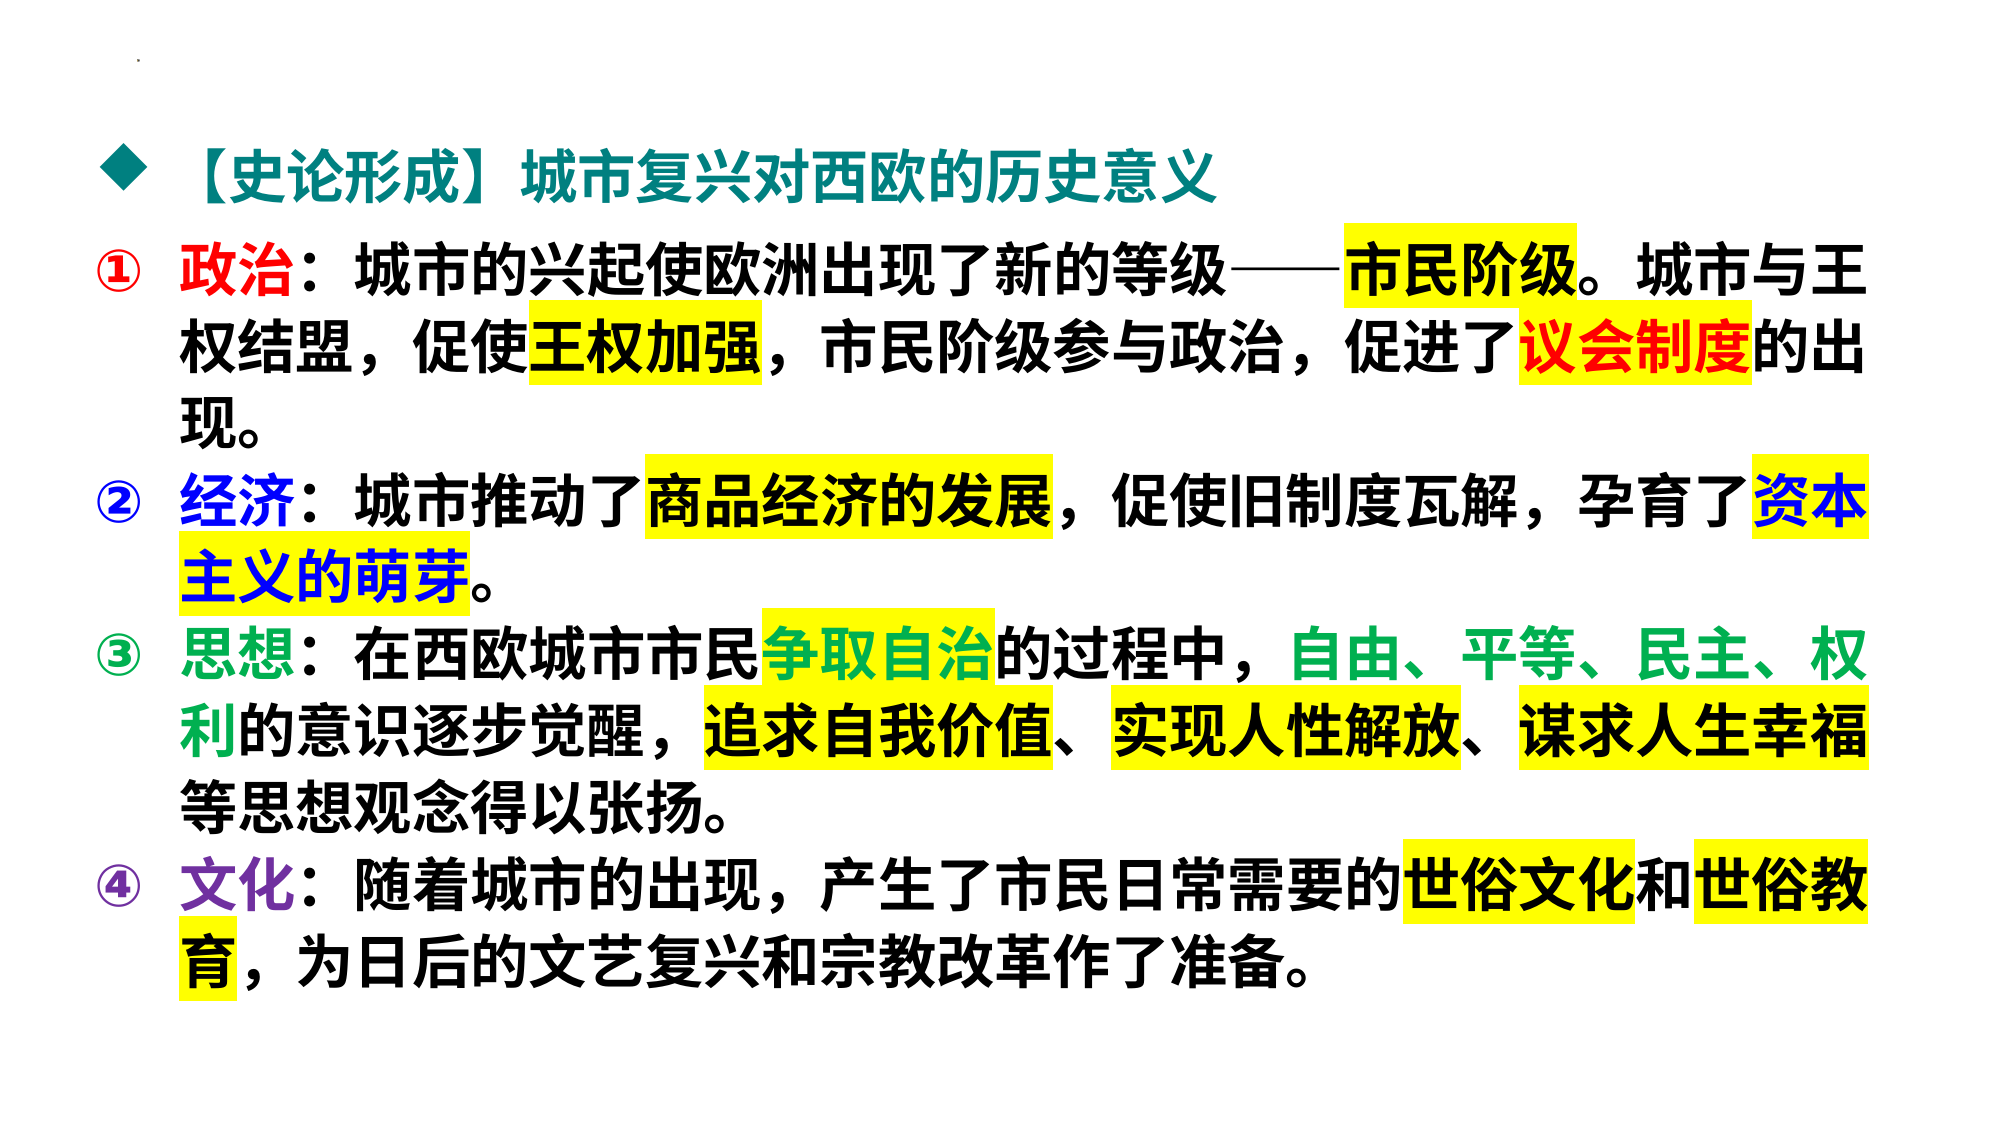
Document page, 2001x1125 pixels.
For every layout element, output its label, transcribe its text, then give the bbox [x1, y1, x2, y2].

text_box 【史论形成】城市复兴对西欧的历史意义 [80, 132, 1919, 218]
text_box 政治：城市的兴起使欧洲出现了新的等级——市民阶级。城市与王权结盟，促使王权加强，市民阶级参与政治，促进了议会制度的出现。 经济：城市推动了商品经济的发展，促使旧制度瓦解，孕育了资本主义的萌芽。 思想：在西欧城市市民争取自治的过程中，自由、平等、民主、权利的意识逐步觉醒，追求自我价值、实现人性解放、谋求人生幸福等思想观念得以张扬。 文化：随着城市的出现，产生了市民日常需要的世俗文化和世俗教育，为日后的文艺复兴和宗教改革作了准备。 [80, 218, 1919, 1003]
